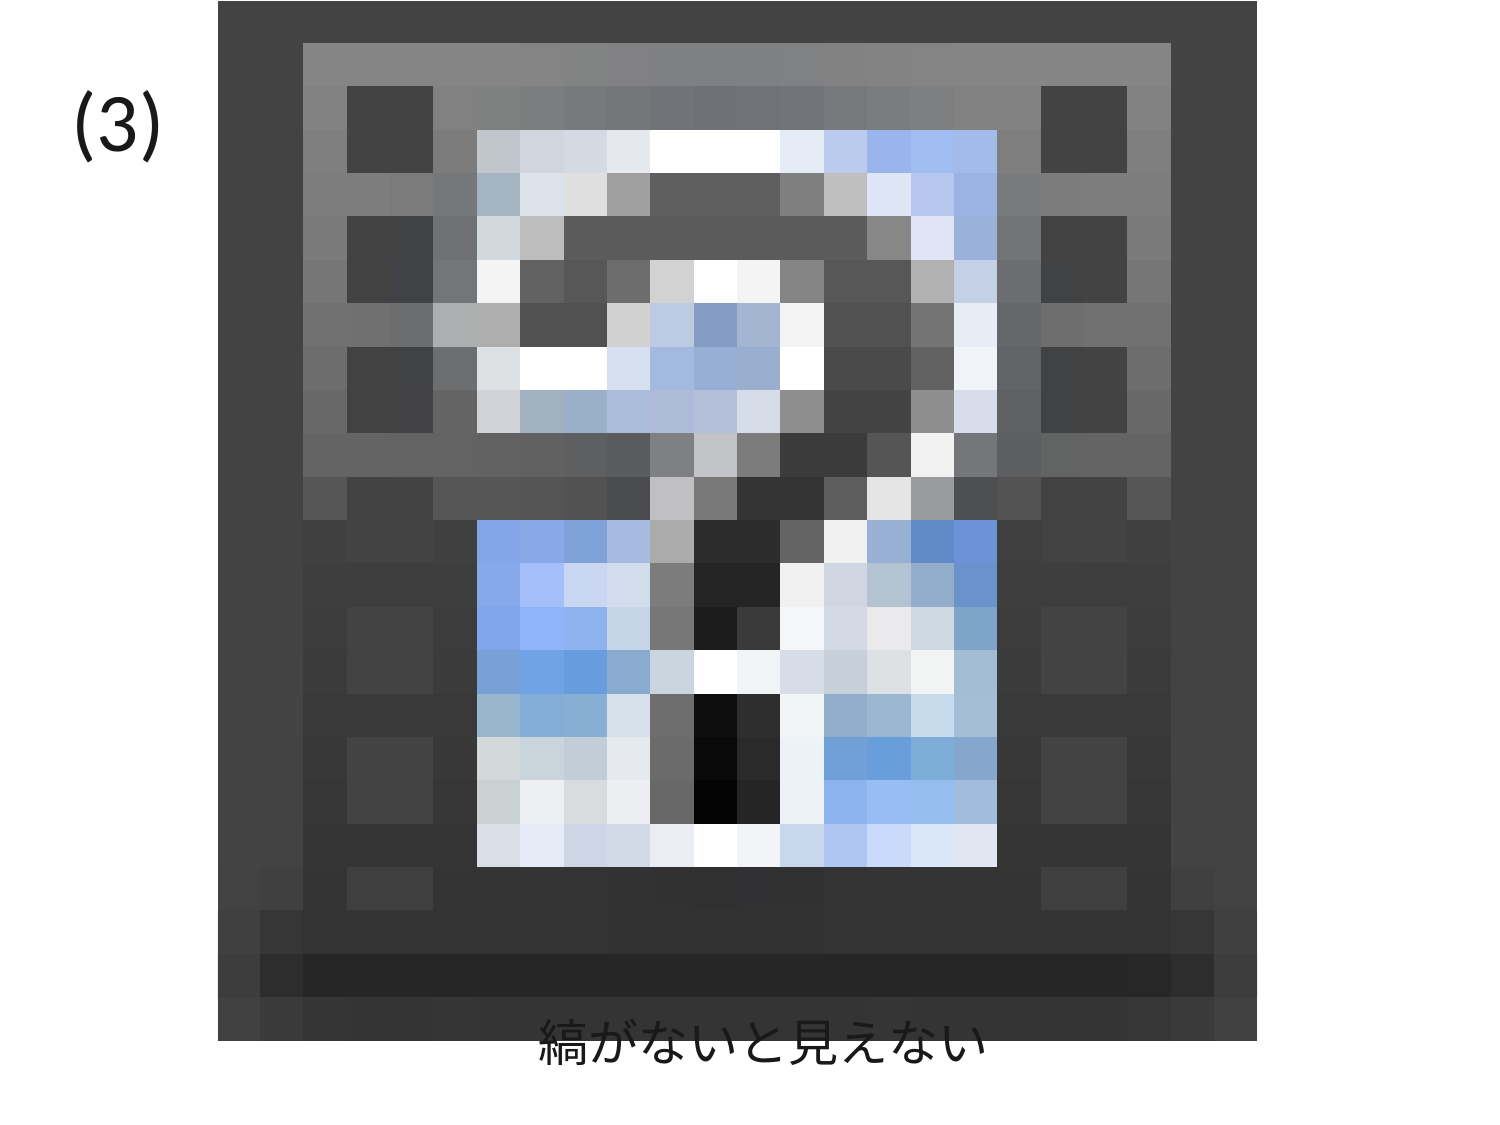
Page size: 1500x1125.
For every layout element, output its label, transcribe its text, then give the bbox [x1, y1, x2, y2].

text_box (3) [56, 60, 180, 176]
text_box 縞がないと見えない [523, 1050, 1004, 1079]
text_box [216, 0, 1259, 1042]
